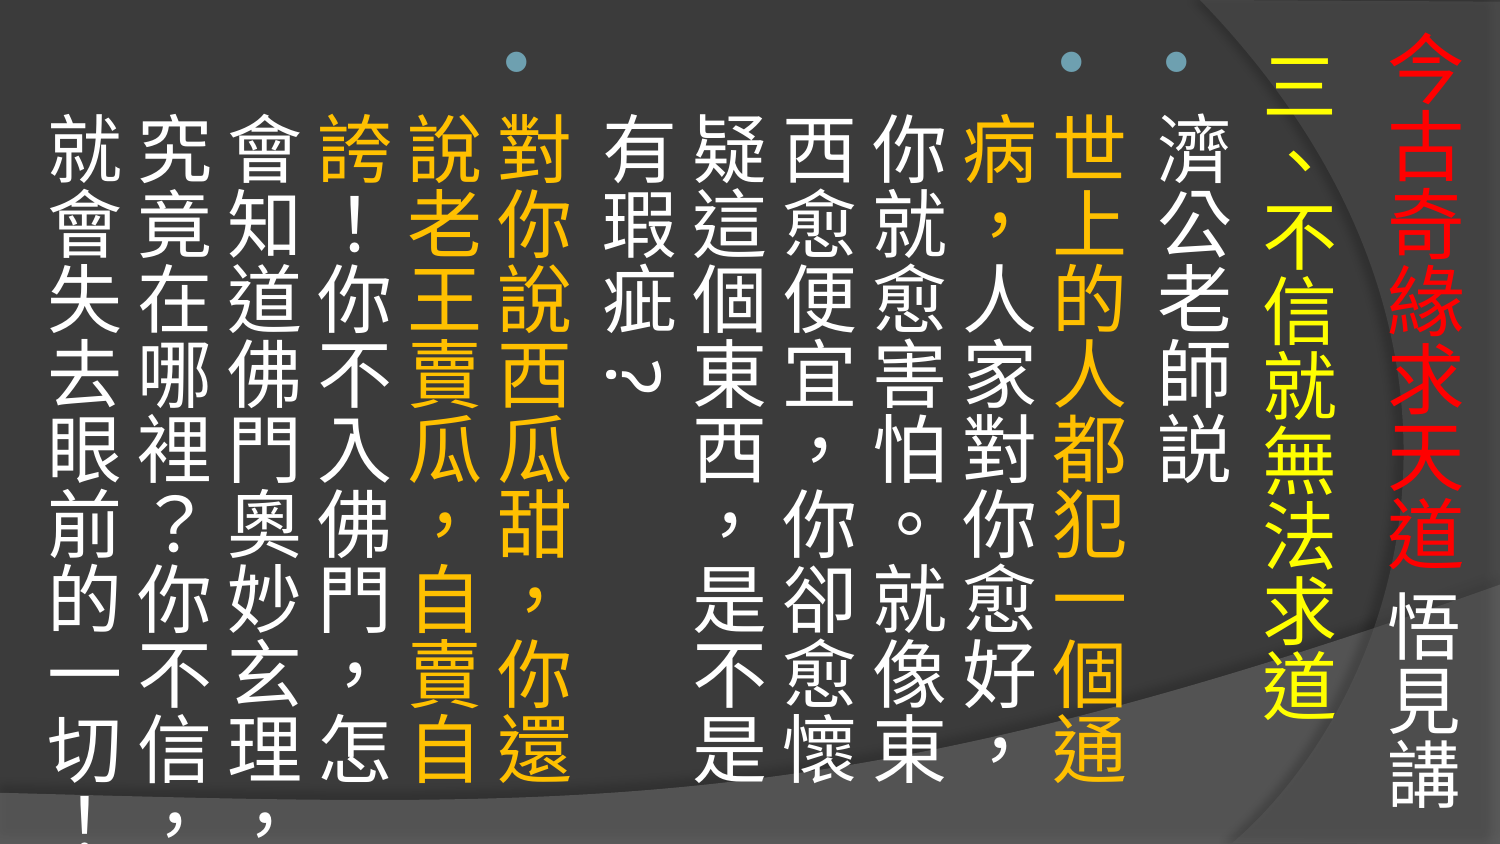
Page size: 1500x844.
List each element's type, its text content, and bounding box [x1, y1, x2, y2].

title 今古奇緣求天道 悟見講 [1364, 21, 1483, 820]
list 三、不信就無法求道 濟公老師説 世上的人都犯一個通病，人家對你愈好，你就愈害怕。就像東西愈便宜，你卻愈懷疑這個東西，是不是有瑕疵? 對你說西瓜甜，你還說老王賣瓜，自賣自誇！你不入佛門，怎會知道佛門奧妙玄理，究竟在哪裡？你不信，就會失去眼前的一切！ [29, 27, 1365, 820]
